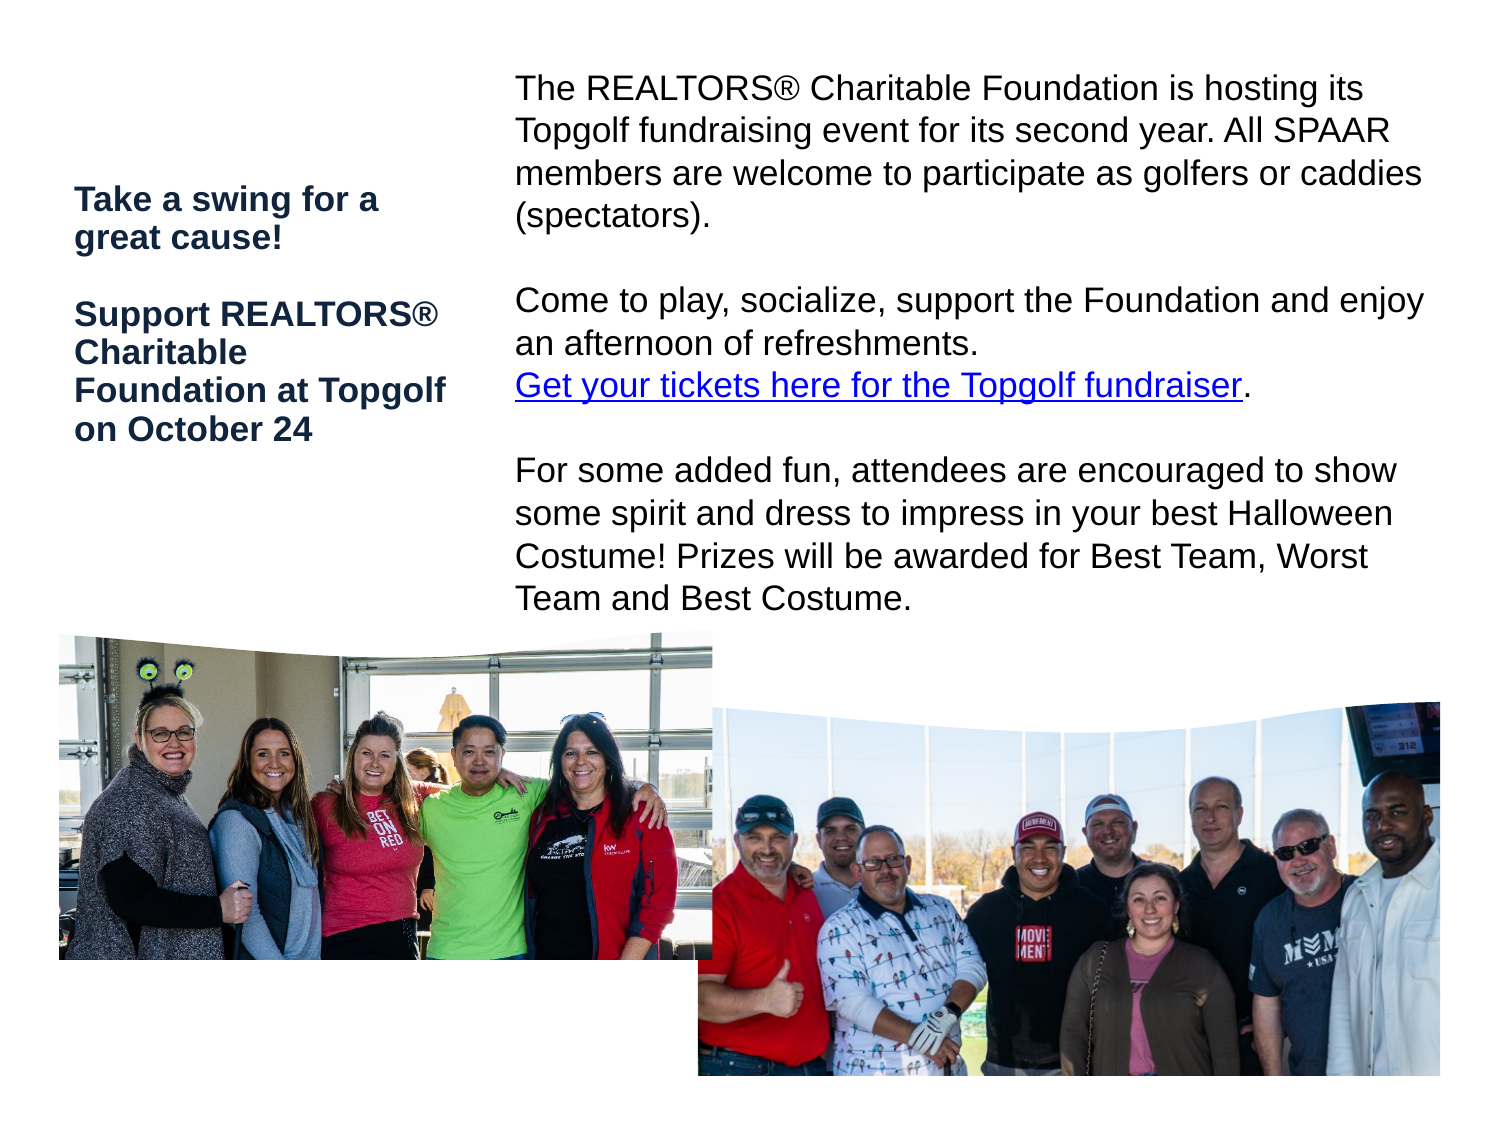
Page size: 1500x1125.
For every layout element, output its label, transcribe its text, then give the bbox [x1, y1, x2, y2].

title Take a swing for a great cause! Support REALTORS® Charitable Foundation at Topgolf on October 24 [59, 159, 464, 535]
text_box The REALTORS® Charitable Foundation is hosting its Topgolf fundraising event for its second year. All SPAAR members are welcome to participate as golfers or caddies (spectators). Come to play, socialize, support the Foundation and enjoy an afternoon of refreshments. Get your tickets here for the Topgolf fundraiser. For some added fun, attendees are encouraged to show some spirit and dress to impress in your best Halloween Costume! Prizes will be awarded for Best Team, Worst Team and Best Costume. [499, 57, 1475, 625]
picture [58, 630, 1441, 1077]
